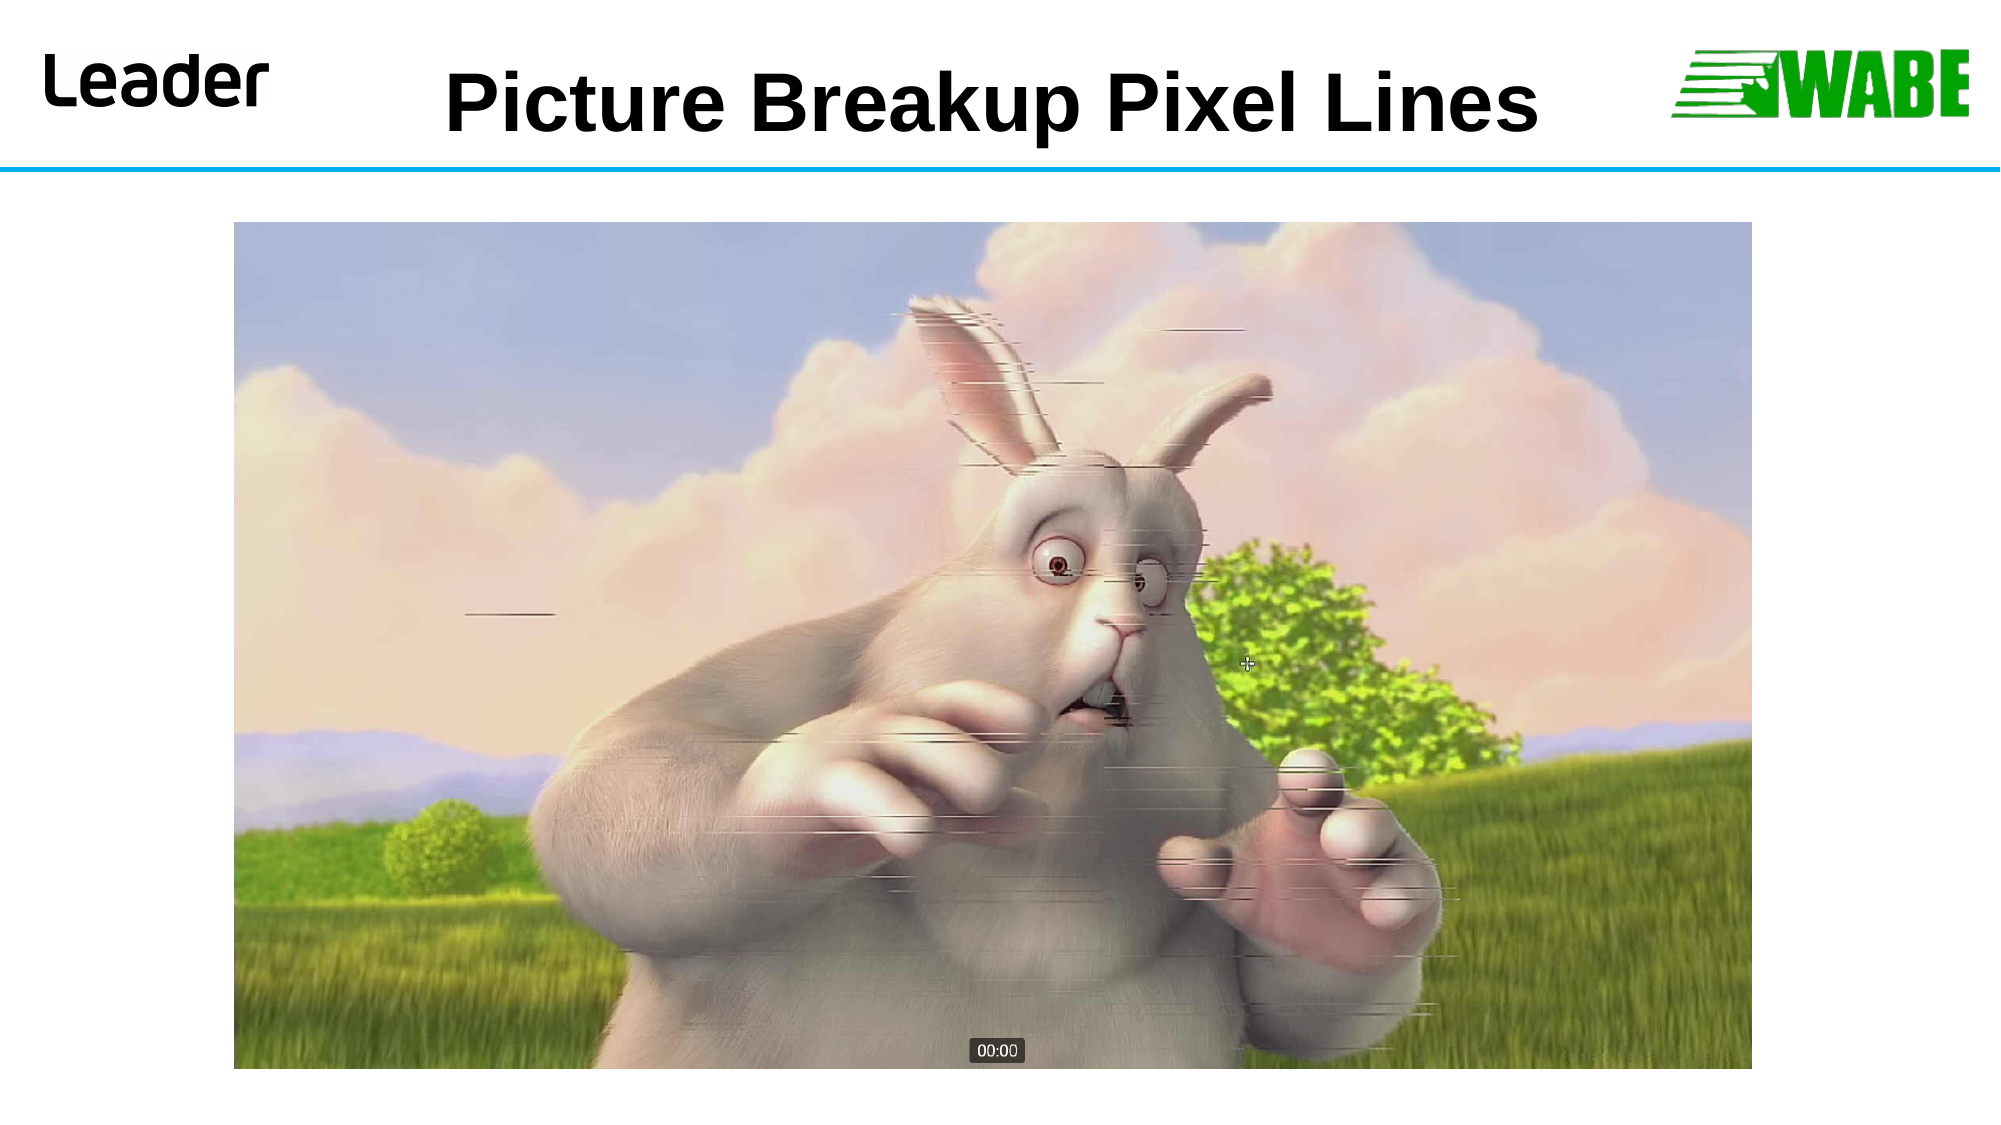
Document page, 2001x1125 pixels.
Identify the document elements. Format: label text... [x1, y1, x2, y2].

picture [45, 54, 269, 107]
picture [1661, 23, 1984, 141]
title Picture Breakup Pixel Lines [316, 59, 1671, 150]
picture [234, 222, 1752, 1069]
